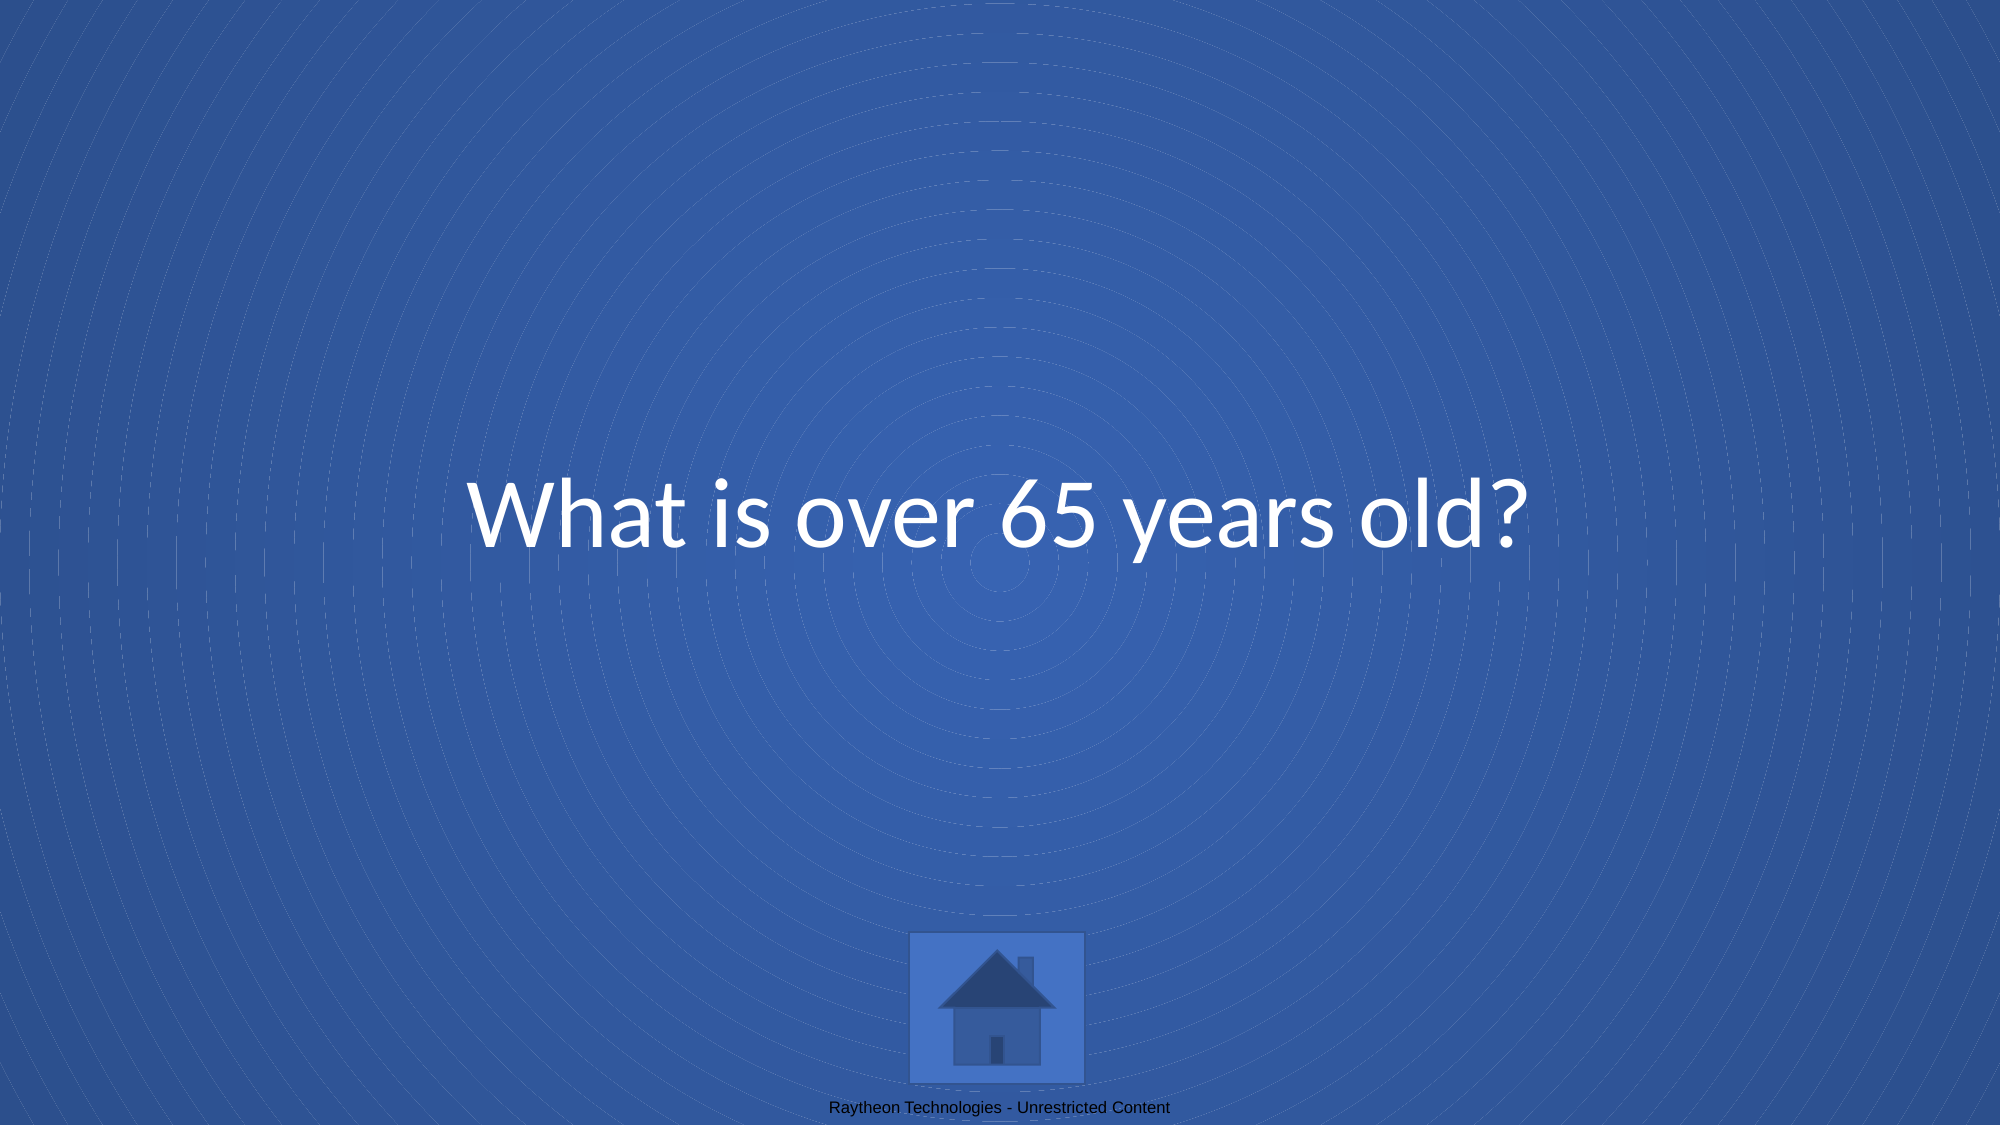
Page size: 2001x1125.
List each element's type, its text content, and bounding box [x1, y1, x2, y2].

title What is over 65 years old? [285, 453, 1715, 672]
text_box Raytheon Technologies - Unrestricted Content [814, 1089, 1186, 1125]
text_box [908, 931, 1086, 1085]
